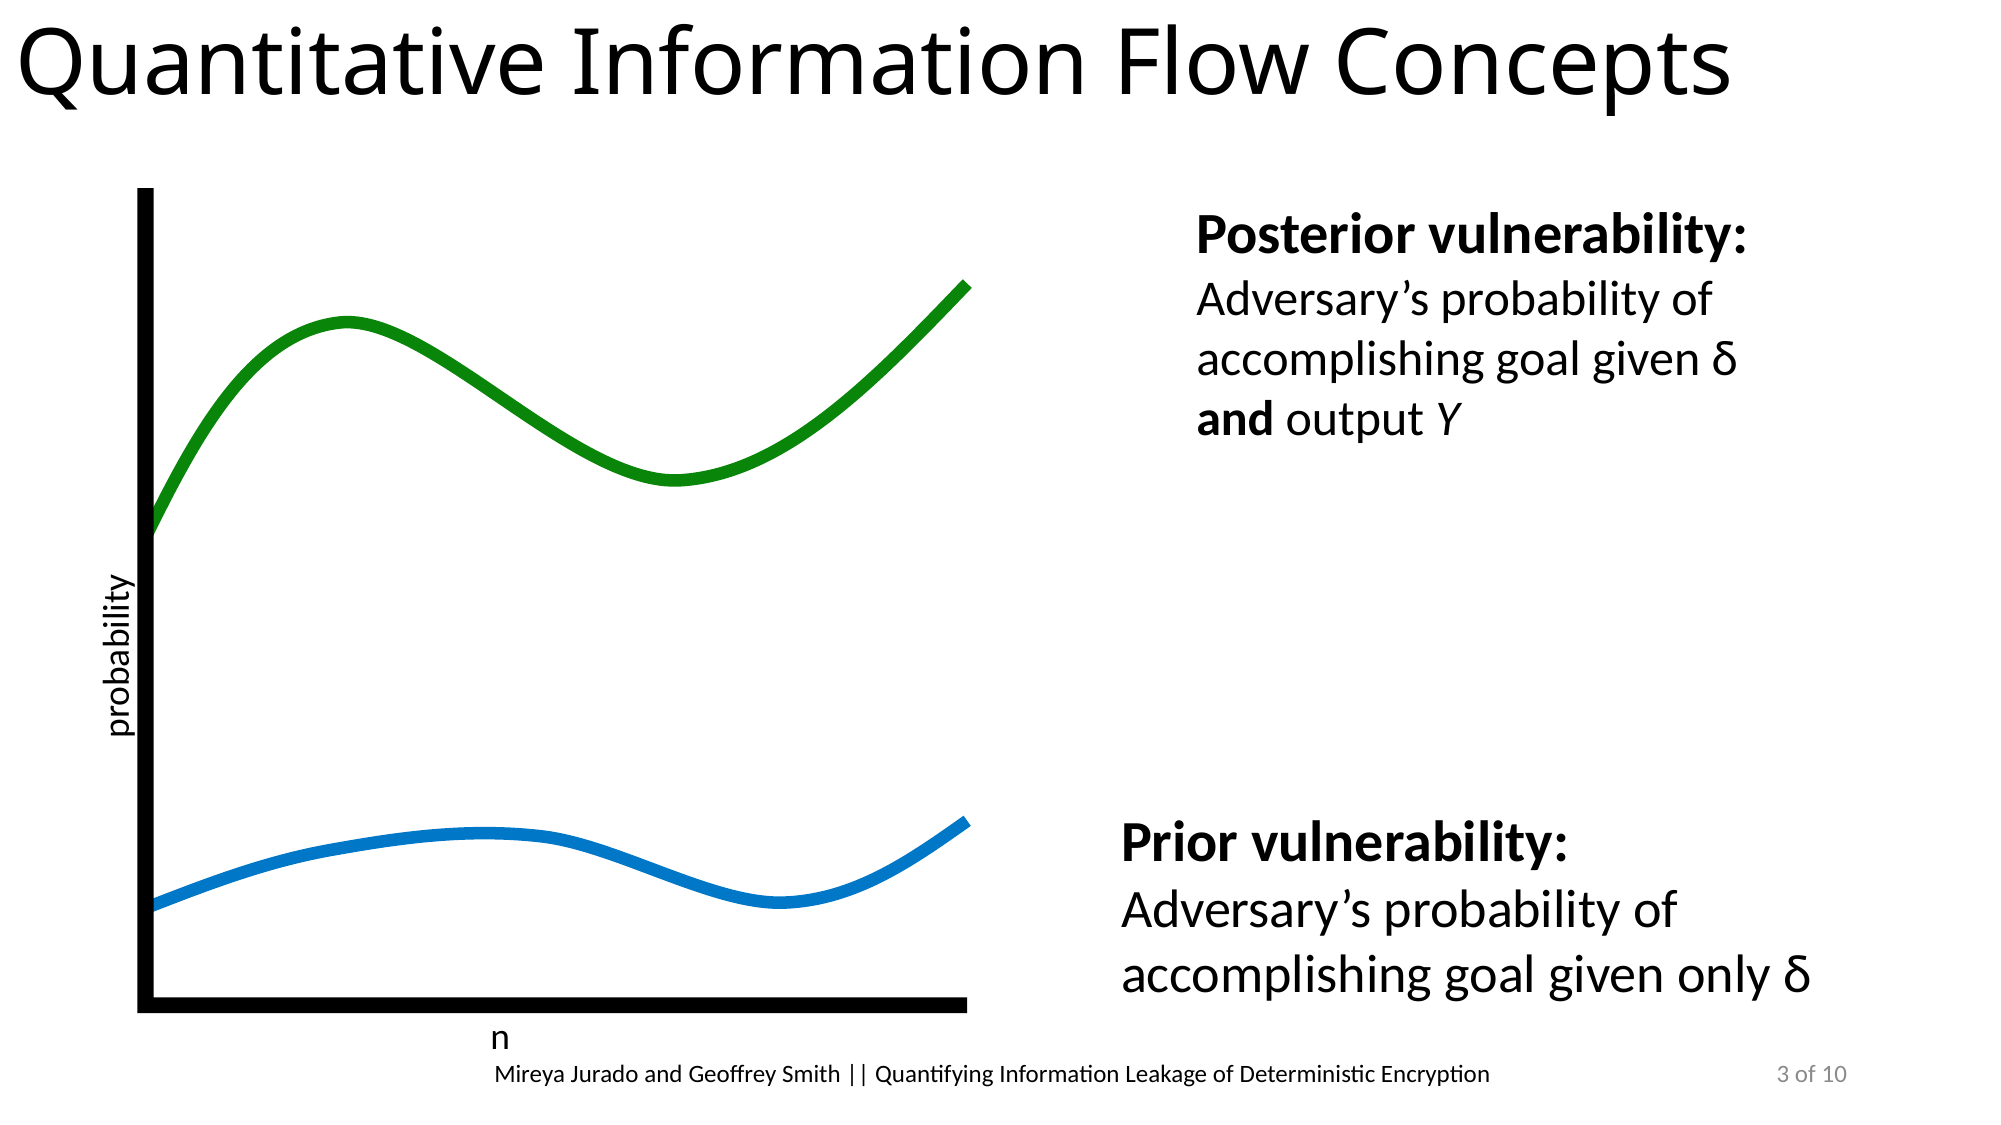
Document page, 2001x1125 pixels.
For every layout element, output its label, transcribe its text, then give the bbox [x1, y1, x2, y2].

text_box [136, 187, 968, 1014]
text_box Prior vulnerability: Adversary’s probability of accomplishing goal given only δ [1106, 796, 1851, 1014]
slide_number 3 of 10 [1412, 1042, 1863, 1103]
text_box [155, 282, 969, 536]
text_box Posterior vulnerability: Adversary’s probability of accomplishing goal given δ and output Y [1181, 188, 1775, 453]
text_box Quantitative Information Flow Concepts [0, 0, 1754, 116]
text_box [155, 819, 968, 906]
text_box n [475, 1004, 527, 1065]
text_box probability [84, 559, 144, 754]
